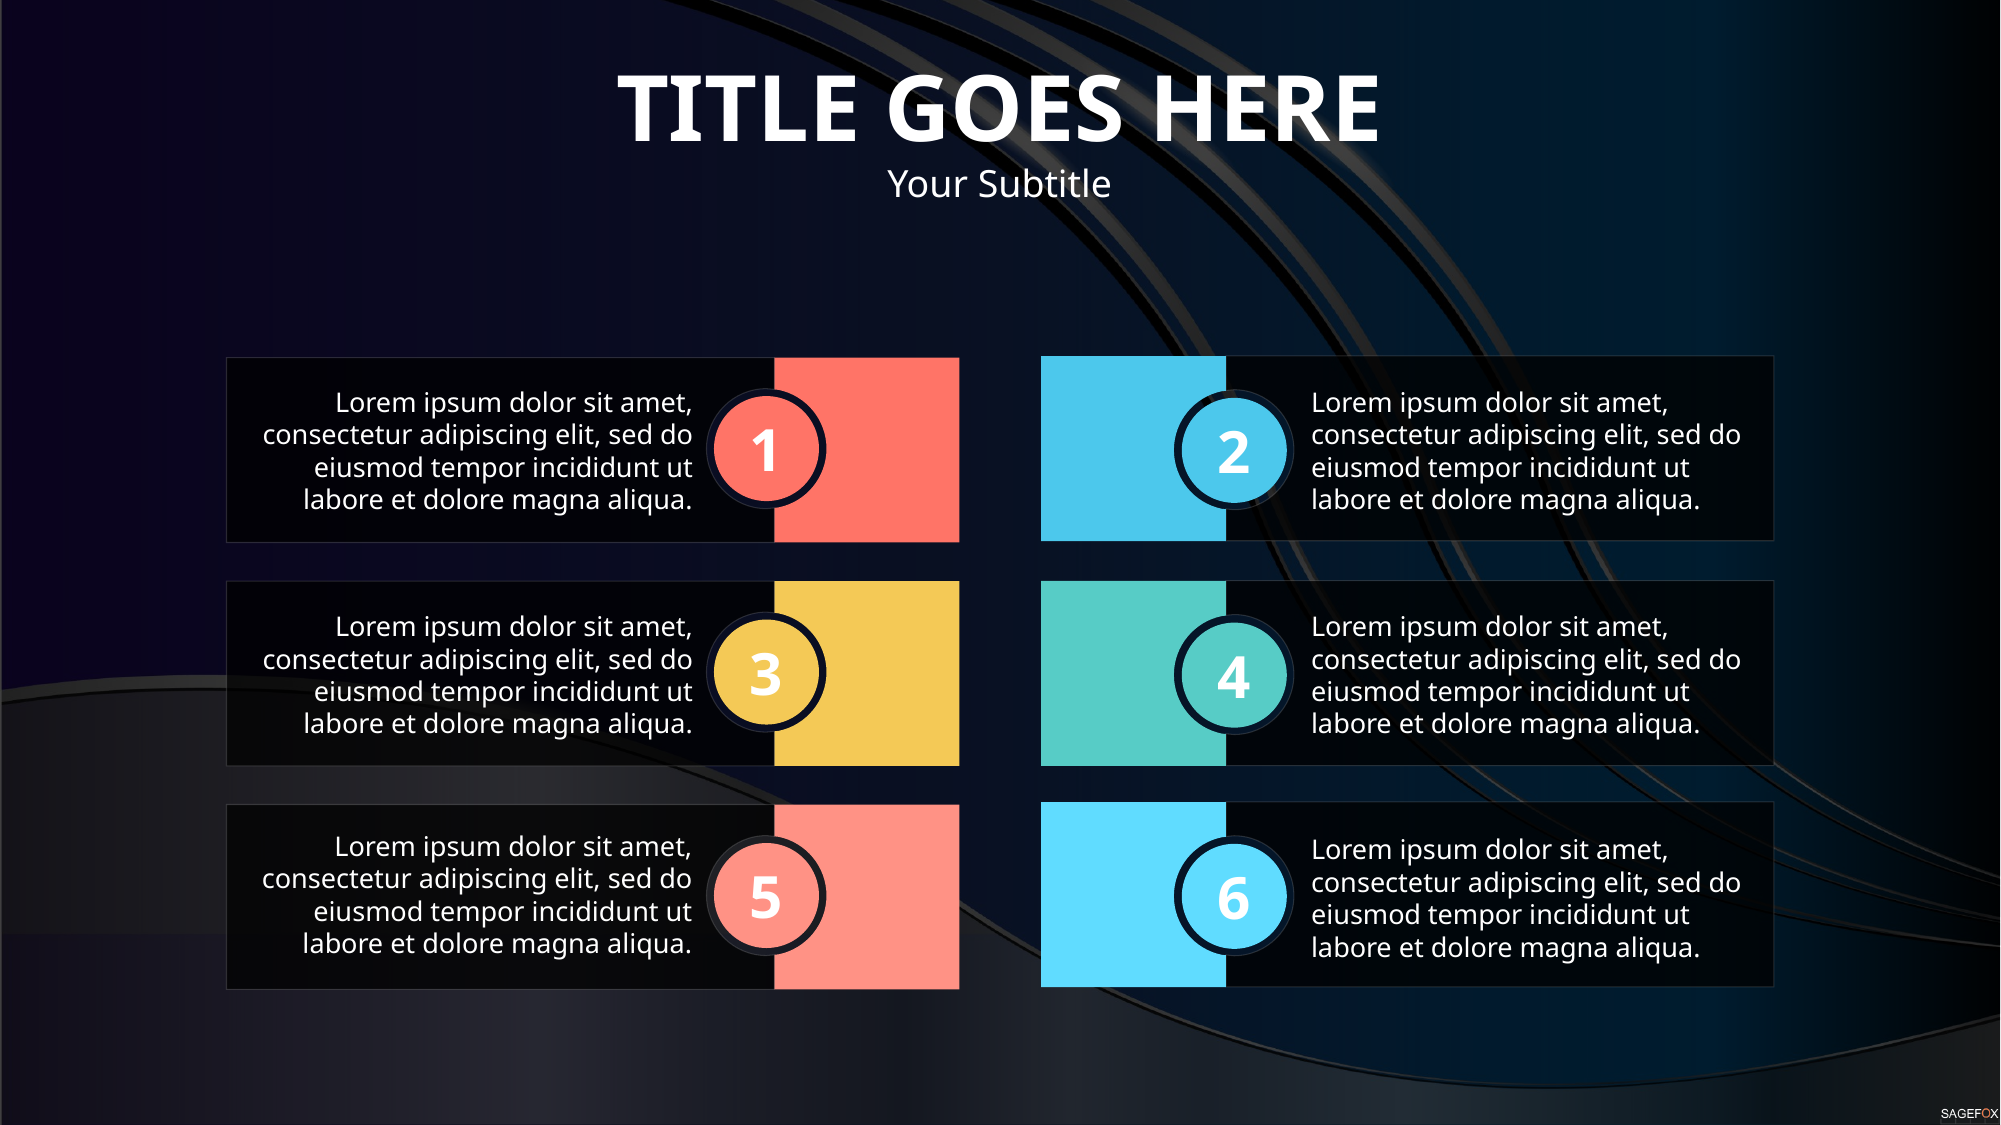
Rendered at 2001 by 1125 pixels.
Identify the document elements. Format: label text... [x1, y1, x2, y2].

text_box [776, 580, 961, 767]
text_box TITLE GOES HERE Your Subtitle [548, 42, 1452, 212]
text_box [1040, 579, 1228, 767]
text_box [1224, 354, 1775, 542]
text_box 1 [712, 395, 821, 503]
text_box [1224, 800, 1775, 988]
text_box [225, 356, 776, 544]
text_box [1040, 801, 1228, 989]
text_box [776, 803, 961, 991]
text_box [1040, 355, 1228, 543]
text_box 5 [712, 842, 821, 950]
text_box Lorem ipsum dolor sit amet, consectetur adipiscing elit, sed do eiusmod tempor incididunt ut labore et dolore magna aliqua. [1311, 384, 1762, 515]
text_box Lorem ipsum dolor sit amet, consectetur adipiscing elit, sed do eiusmod tempor incididunt ut labore et dolore magna aliqua. [242, 384, 693, 515]
text_box 4 [1180, 621, 1288, 729]
text_box [225, 803, 776, 991]
text_box Lorem ipsum dolor sit amet, consectetur adipiscing elit, sed do eiusmod tempor incididunt ut labore et dolore magna aliqua. [1311, 832, 1762, 963]
text_box [1226, 579, 1775, 767]
text_box 2 [1180, 396, 1288, 504]
text_box 3 [712, 618, 821, 726]
text_box Lorem ipsum dolor sit amet, consectetur adipiscing elit, sed do eiusmod tempor incididunt ut labore et dolore magna aliqua. [241, 828, 692, 959]
picture [0, 0, 2001, 1125]
text_box [225, 580, 776, 767]
text_box [776, 356, 961, 544]
text_box Lorem ipsum dolor sit amet, consectetur adipiscing elit, sed do eiusmod tempor incididunt ut labore et dolore magna aliqua. [1311, 609, 1762, 740]
text_box Lorem ipsum dolor sit amet, consectetur adipiscing elit, sed do eiusmod tempor incididunt ut labore et dolore magna aliqua. [242, 609, 693, 740]
text_box 6 [1180, 842, 1288, 950]
